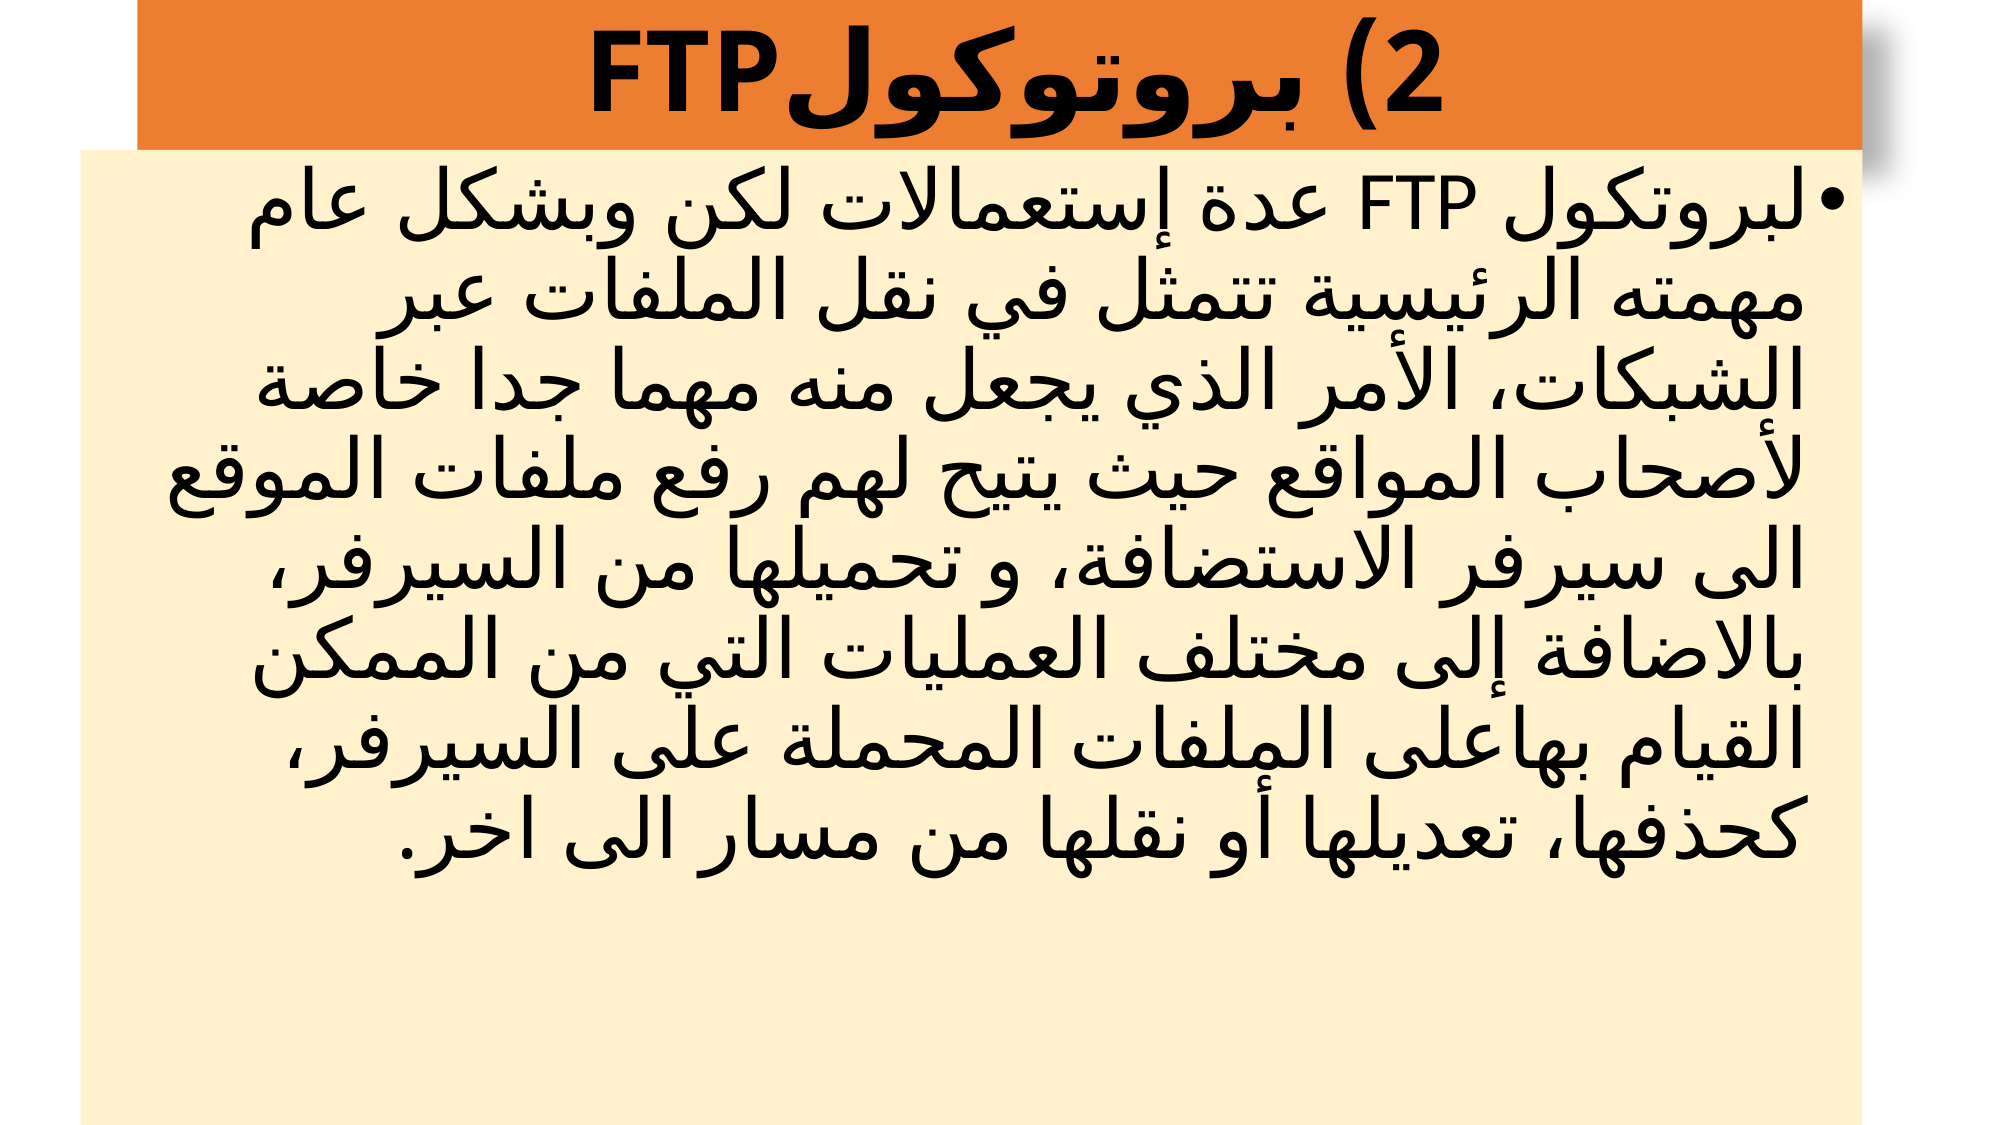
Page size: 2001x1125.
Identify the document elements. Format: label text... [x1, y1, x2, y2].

list لبروتكول FTP عدة إستعمالات لكن وبشكل عام مهمته الرئيسية تتمثل في نقل الملفات عبر الشبكات، الأمر الذي يجعل منه مهما جدا خاصة لأصحاب المواقع حيث يتيح لهم رفع ملفات الموقع الى سيرفر الاستضافة، و تحميلها من السيرفر، بالاضافة إلى مختلف العمليات التي من الممكن القيام بهاعلى الملفات المحملة على السيرفر، كحذفها، تعديلها أو نقلها من مسار الى اخر. [80, 149, 1863, 1125]
title 2) بروتوكولFTP [137, 0, 1863, 149]
